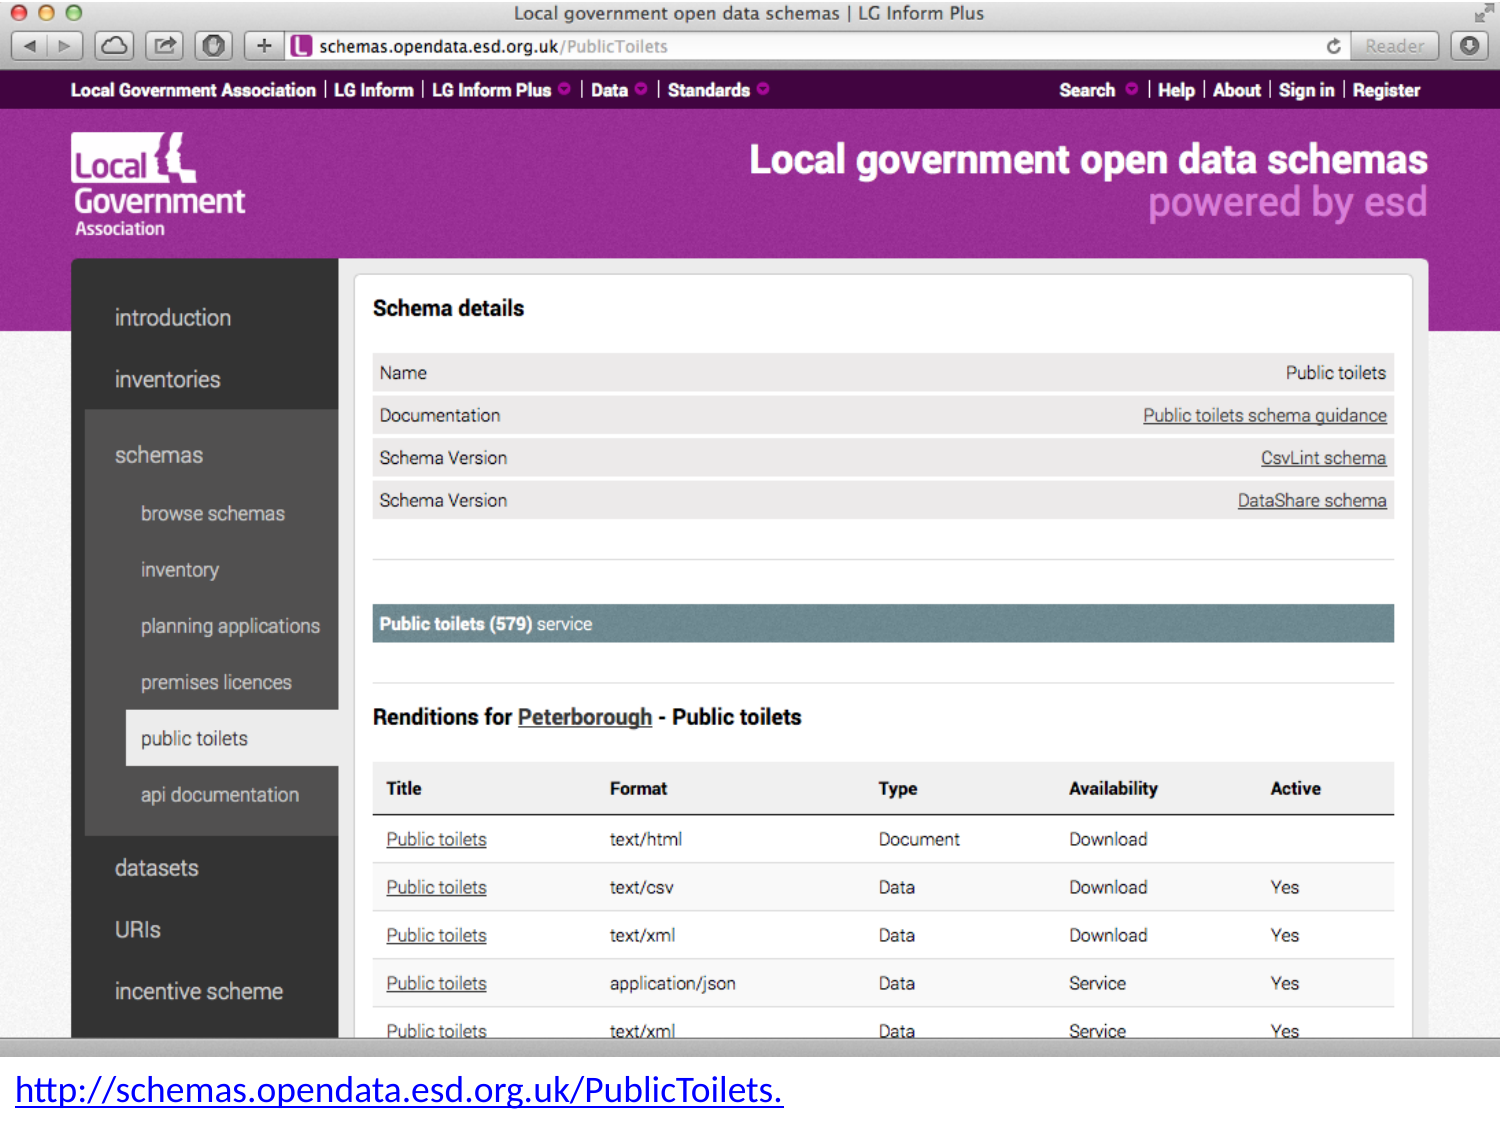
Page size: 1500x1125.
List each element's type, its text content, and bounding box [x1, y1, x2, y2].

picture [0, 2, 1500, 1058]
text_box http://schemas.opendata.esd.org.uk/PublicToilets. [0, 1065, 973, 1118]
